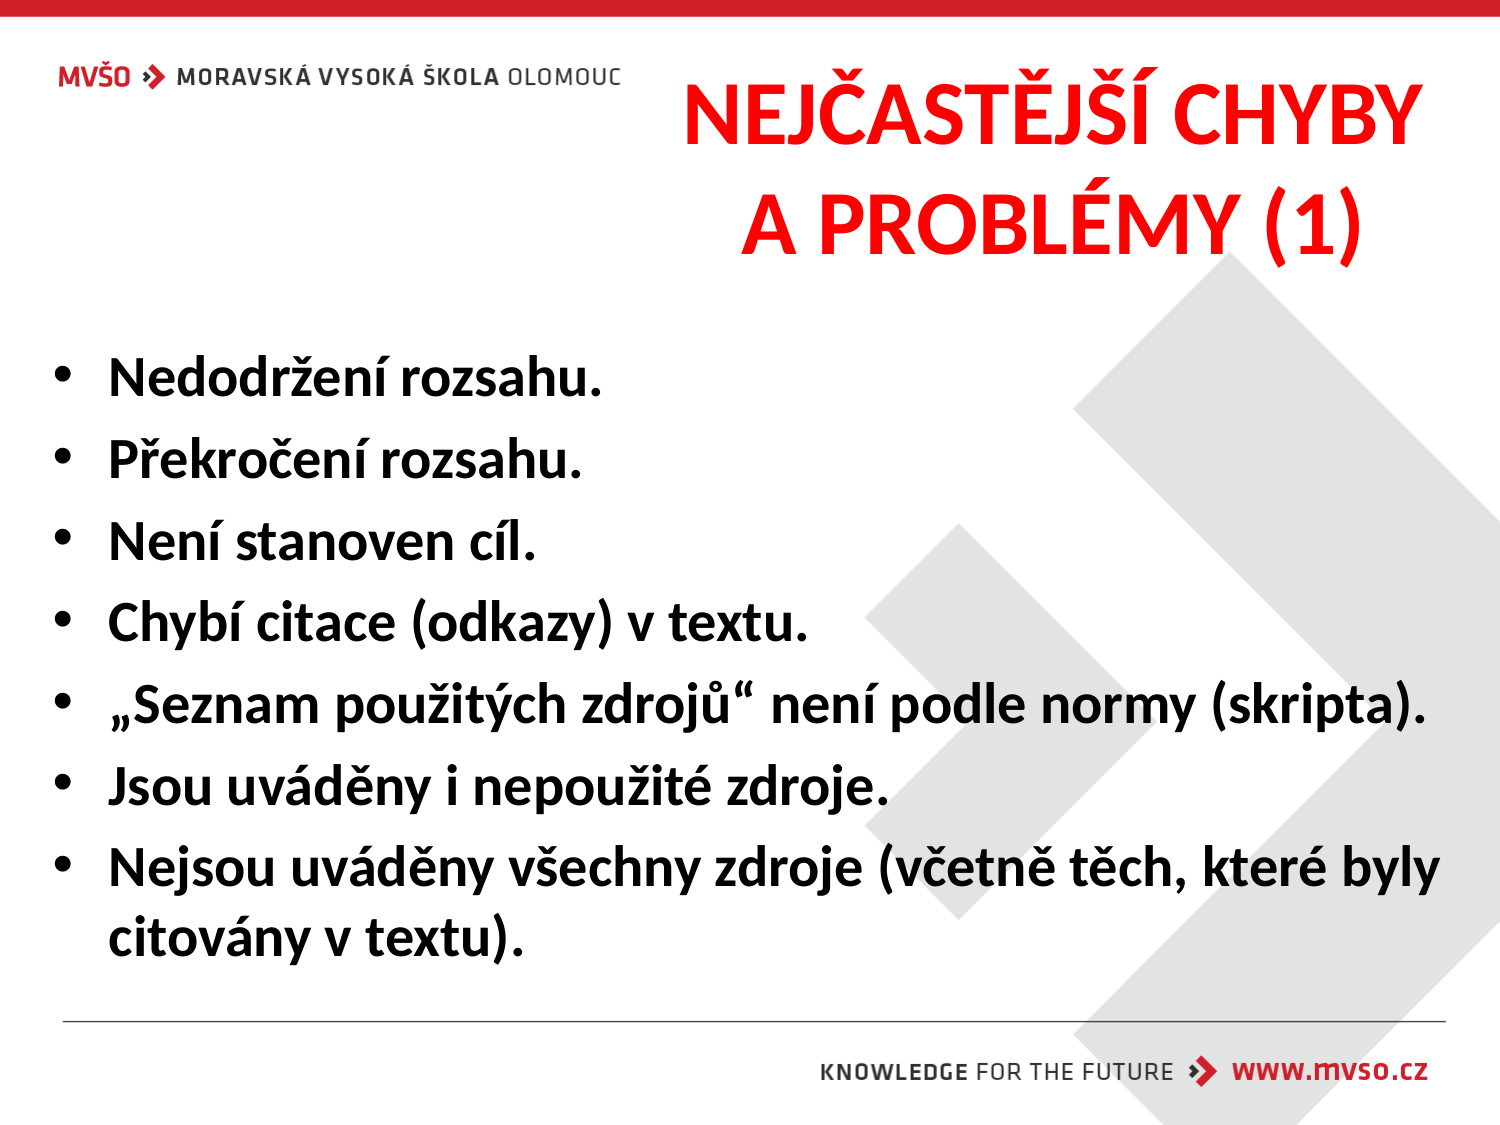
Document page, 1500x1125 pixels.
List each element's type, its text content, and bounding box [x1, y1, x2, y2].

list Nedodržení rozsahu. Překročení rozsahu. Není stanoven cíl. Chybí citace (odkazy) v textu. „Seznam použitých zdrojů“ není podle normy (skripta). Jsou uváděny i nepoužité zdroje. Nejsou uváděny všechny zdroje (včetně těch, které byly citovány v textu). [37, 331, 1475, 1003]
picture [0, 0, 1500, 1125]
title NEJČASTĚJŠÍ CHYBY A PROBLÉMY (1) [640, 37, 1468, 289]
